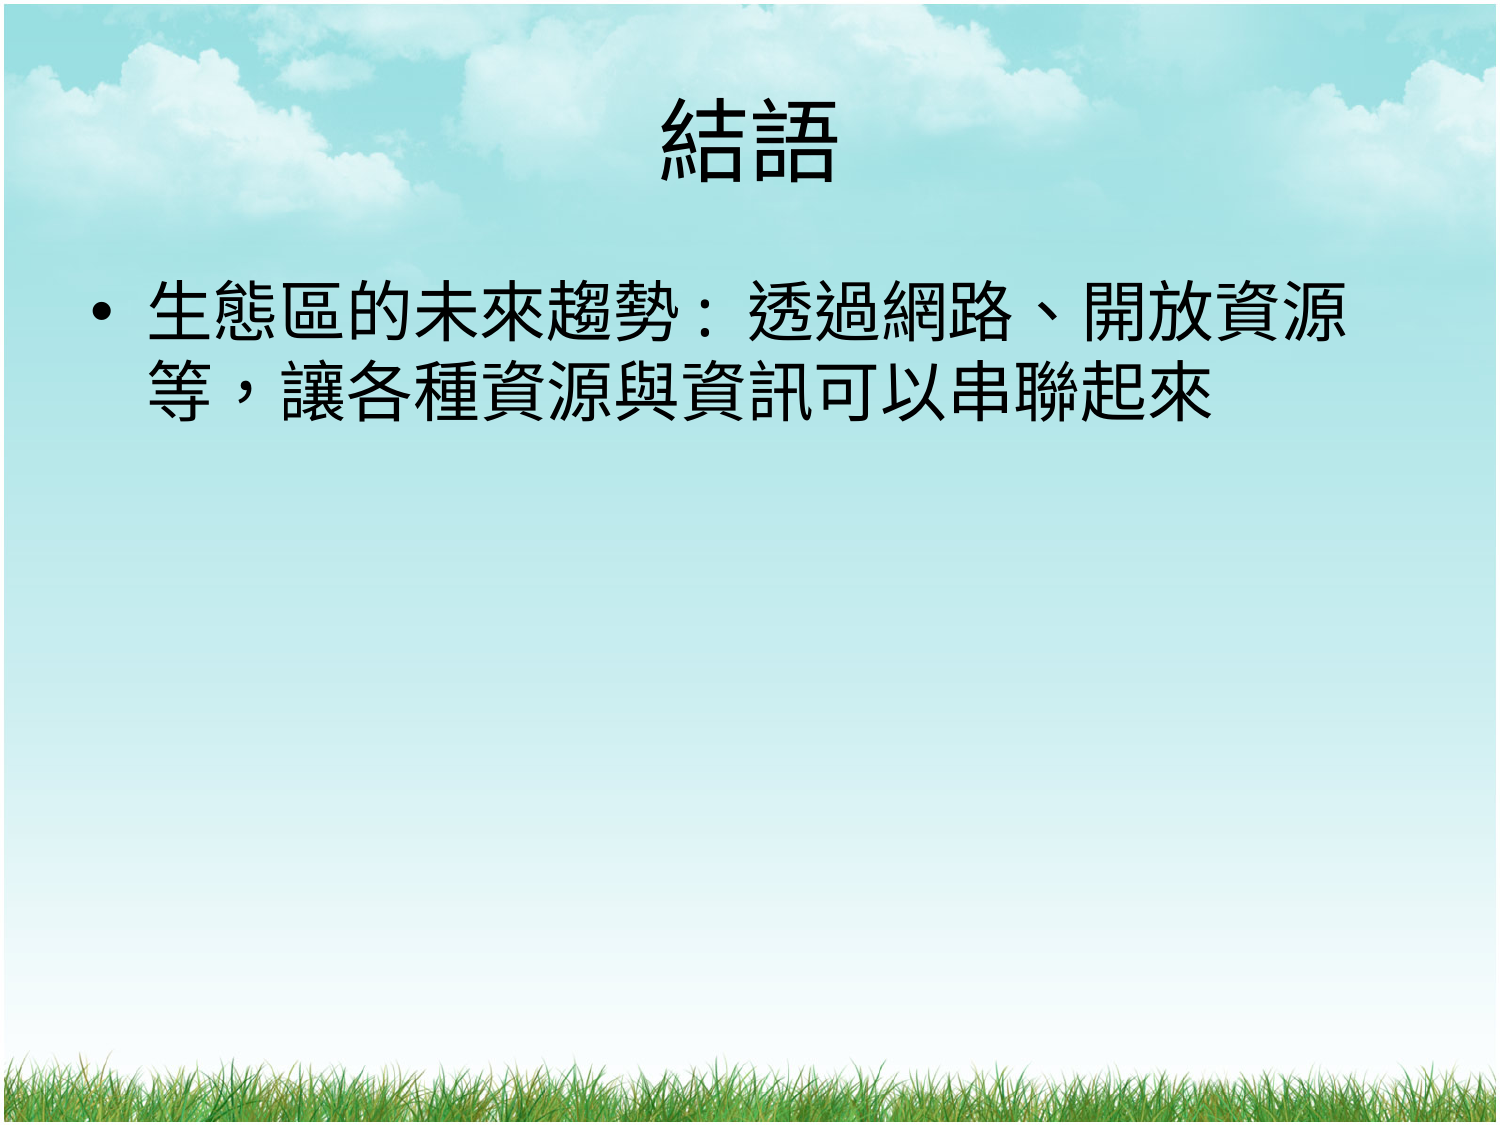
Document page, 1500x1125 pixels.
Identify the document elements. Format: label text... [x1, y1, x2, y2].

list 生態區的未來趨勢: 透過網路、開放資源等，讓各種資源與資訊可以串聯起來 [74, 262, 1426, 1006]
picture [0, 0, 1500, 1125]
title 結語 [74, 44, 1426, 233]
